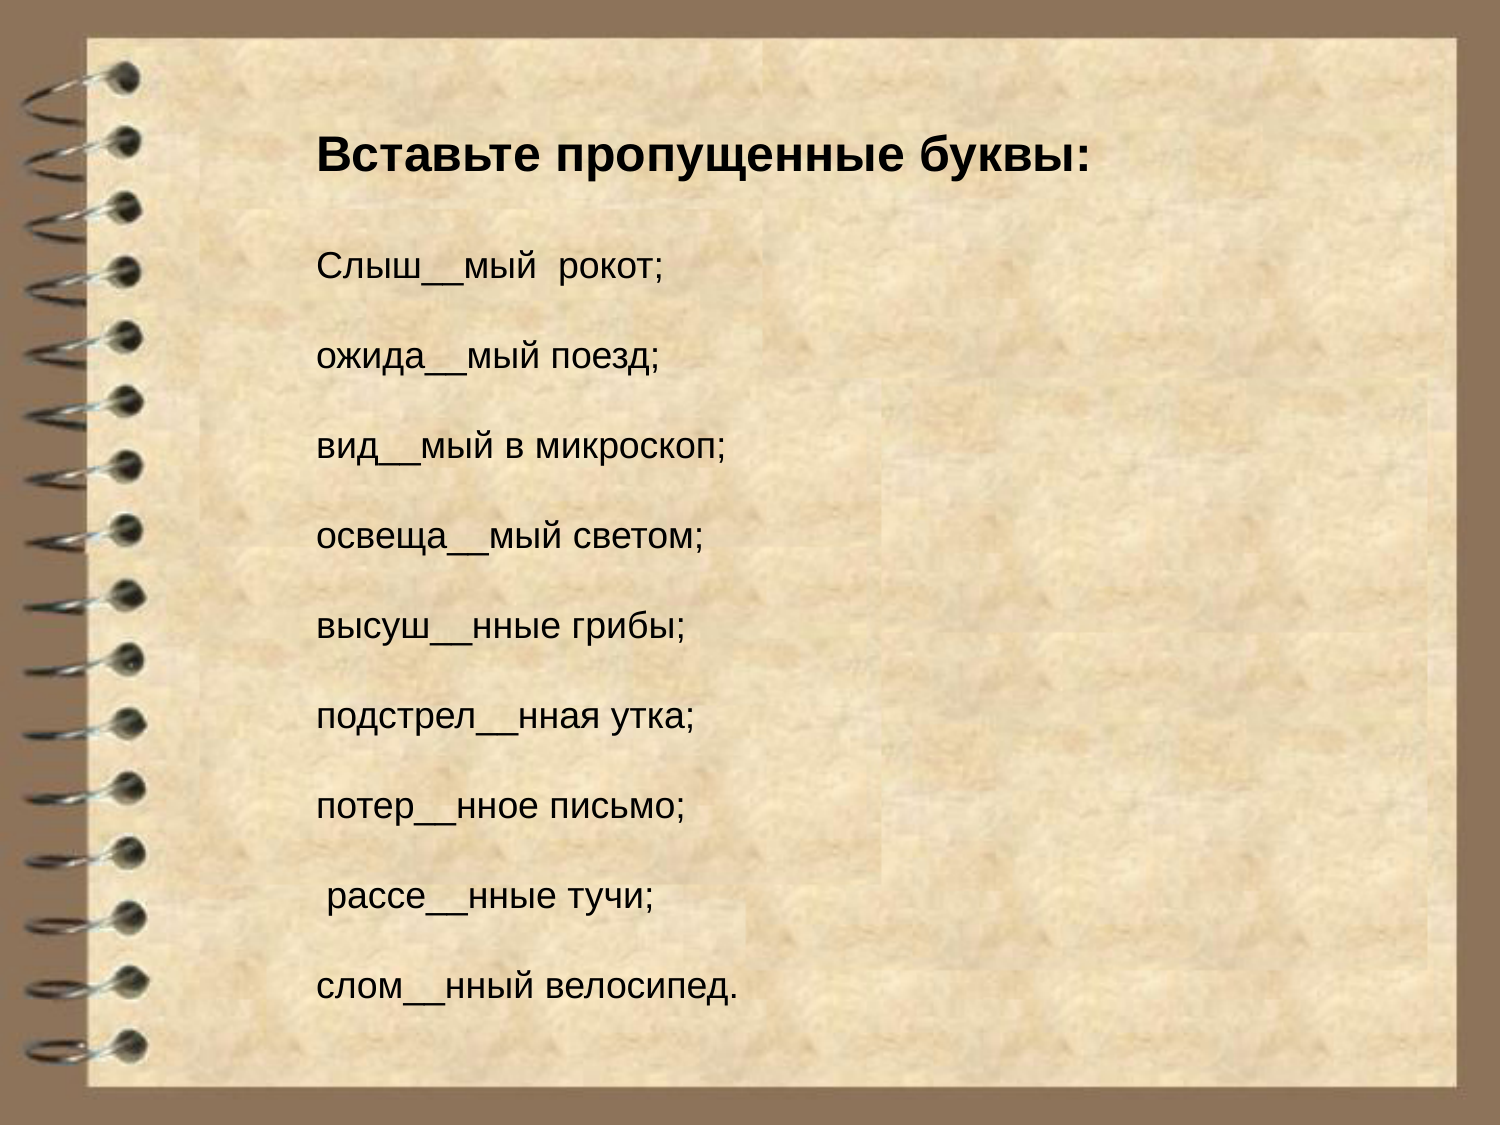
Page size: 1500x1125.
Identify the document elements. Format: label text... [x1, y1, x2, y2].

text_box Вставьте пропущенные буквы: Слыш__мый рокот; ожида__мый поезд; вид__мый в микроскоп; освеща__мый светом; высуш__нные грибы; подстрел__нная утка; потер__нное письмо; рассе__нные тучи; слом__нный велосипед. [301, 113, 1125, 1015]
picture [0, 0, 1500, 1125]
